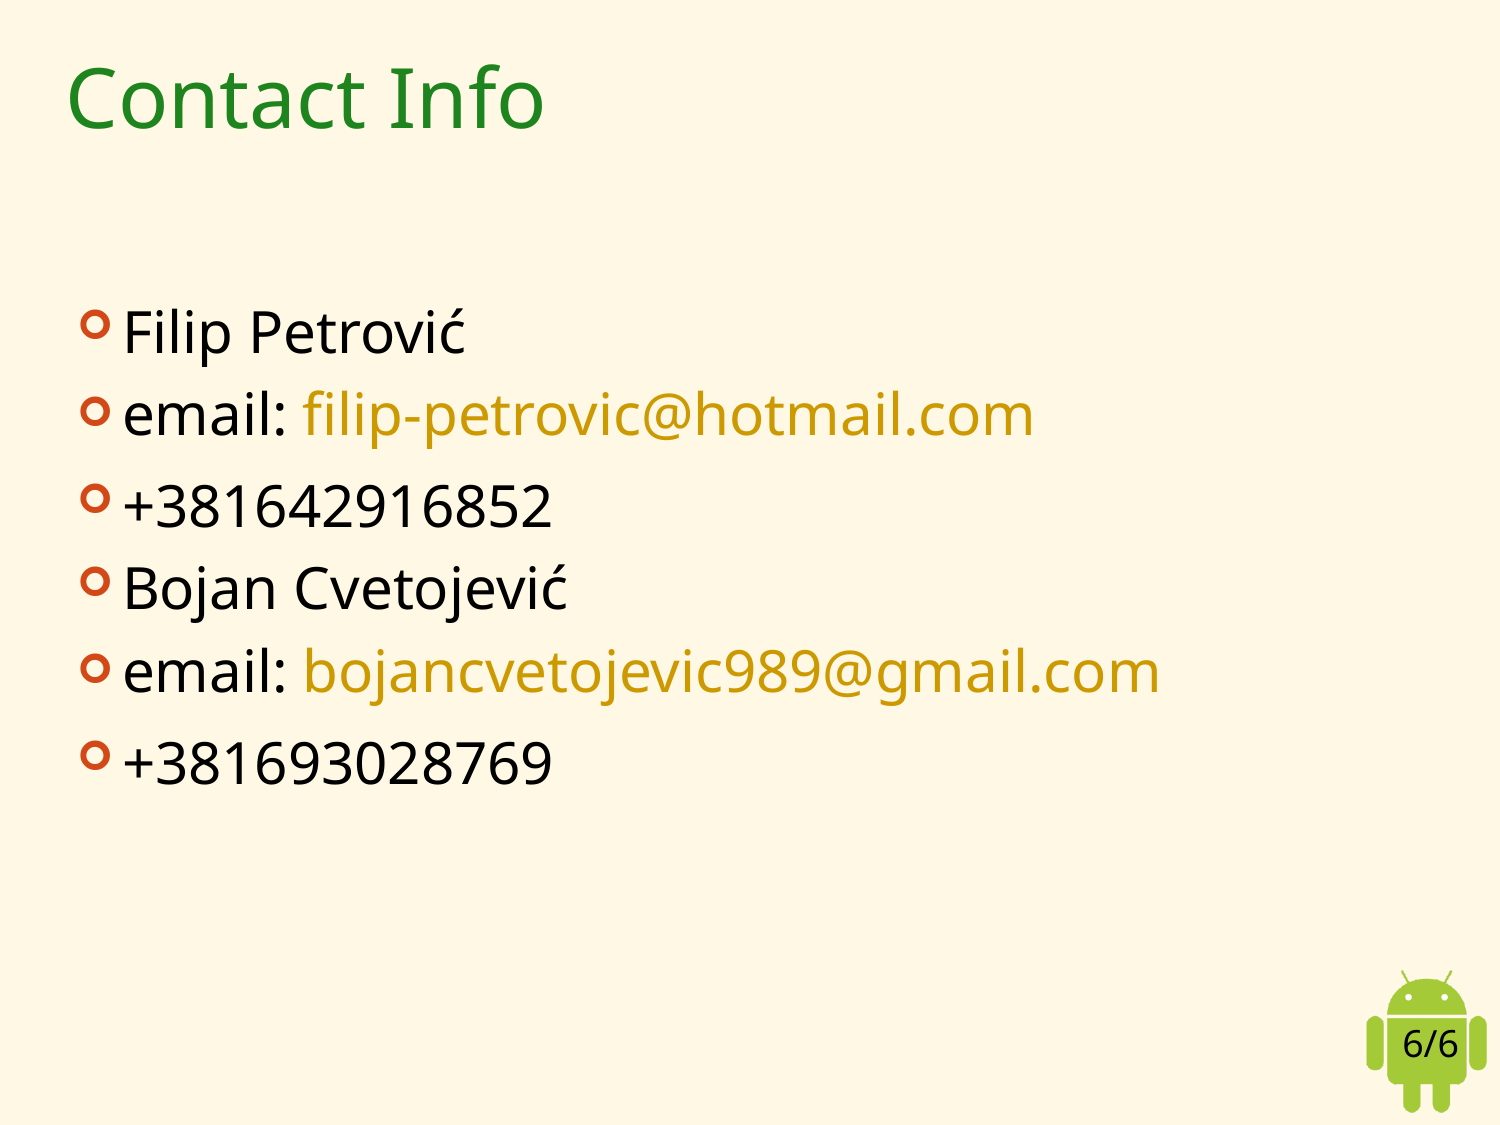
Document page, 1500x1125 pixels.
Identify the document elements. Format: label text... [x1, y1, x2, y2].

picture [1312, 955, 1500, 1125]
text_box Filip Petrović email: filip-petrovic@hotmail.com +381642916852 Bojan Cvetojević email: bojancvetojevic989@gmail.com +381693028769 [62, 287, 1188, 513]
text_box Contact Info [51, 37, 563, 153]
